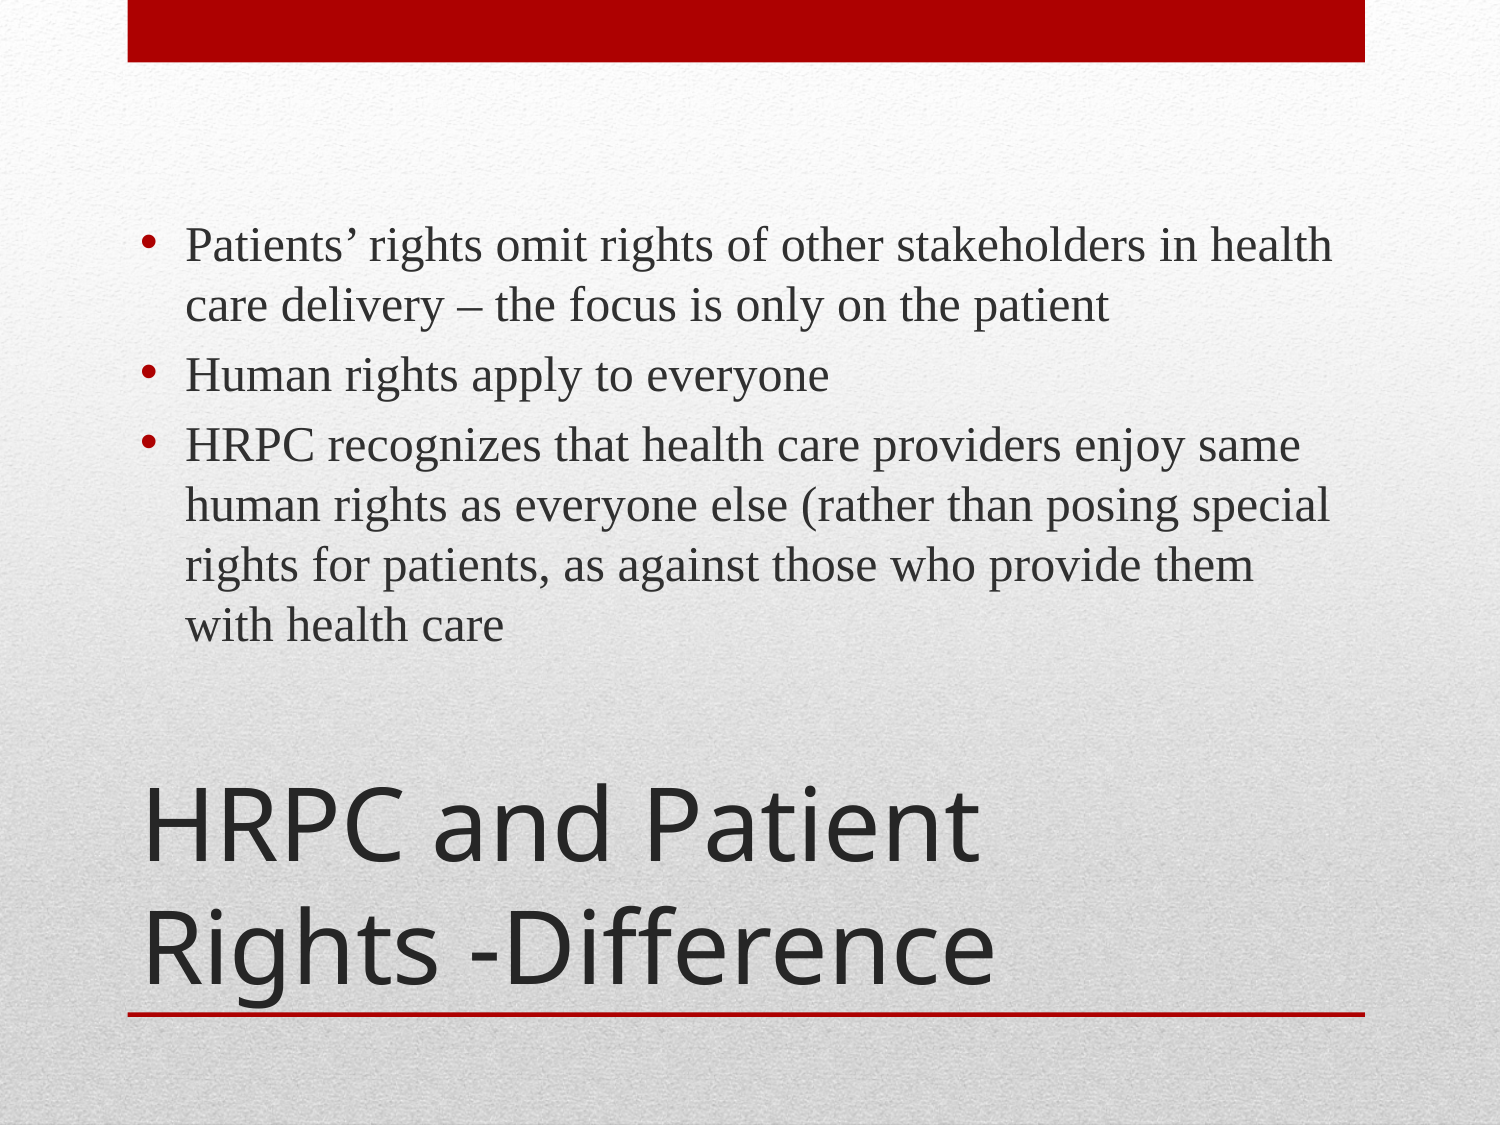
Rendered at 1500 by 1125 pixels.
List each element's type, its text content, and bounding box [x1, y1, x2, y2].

title HRPC and Patient Rights -Difference [125, 750, 1238, 1013]
list Patients’ rights omit rights of other stakeholders in health care delivery – the focus is only on the patient Human rights apply to everyone HRPC recognizes that health care providers enjoy same human rights as everyone else (rather than posing special rights for patients, as against those who provide them with health care [125, 112, 1363, 750]
